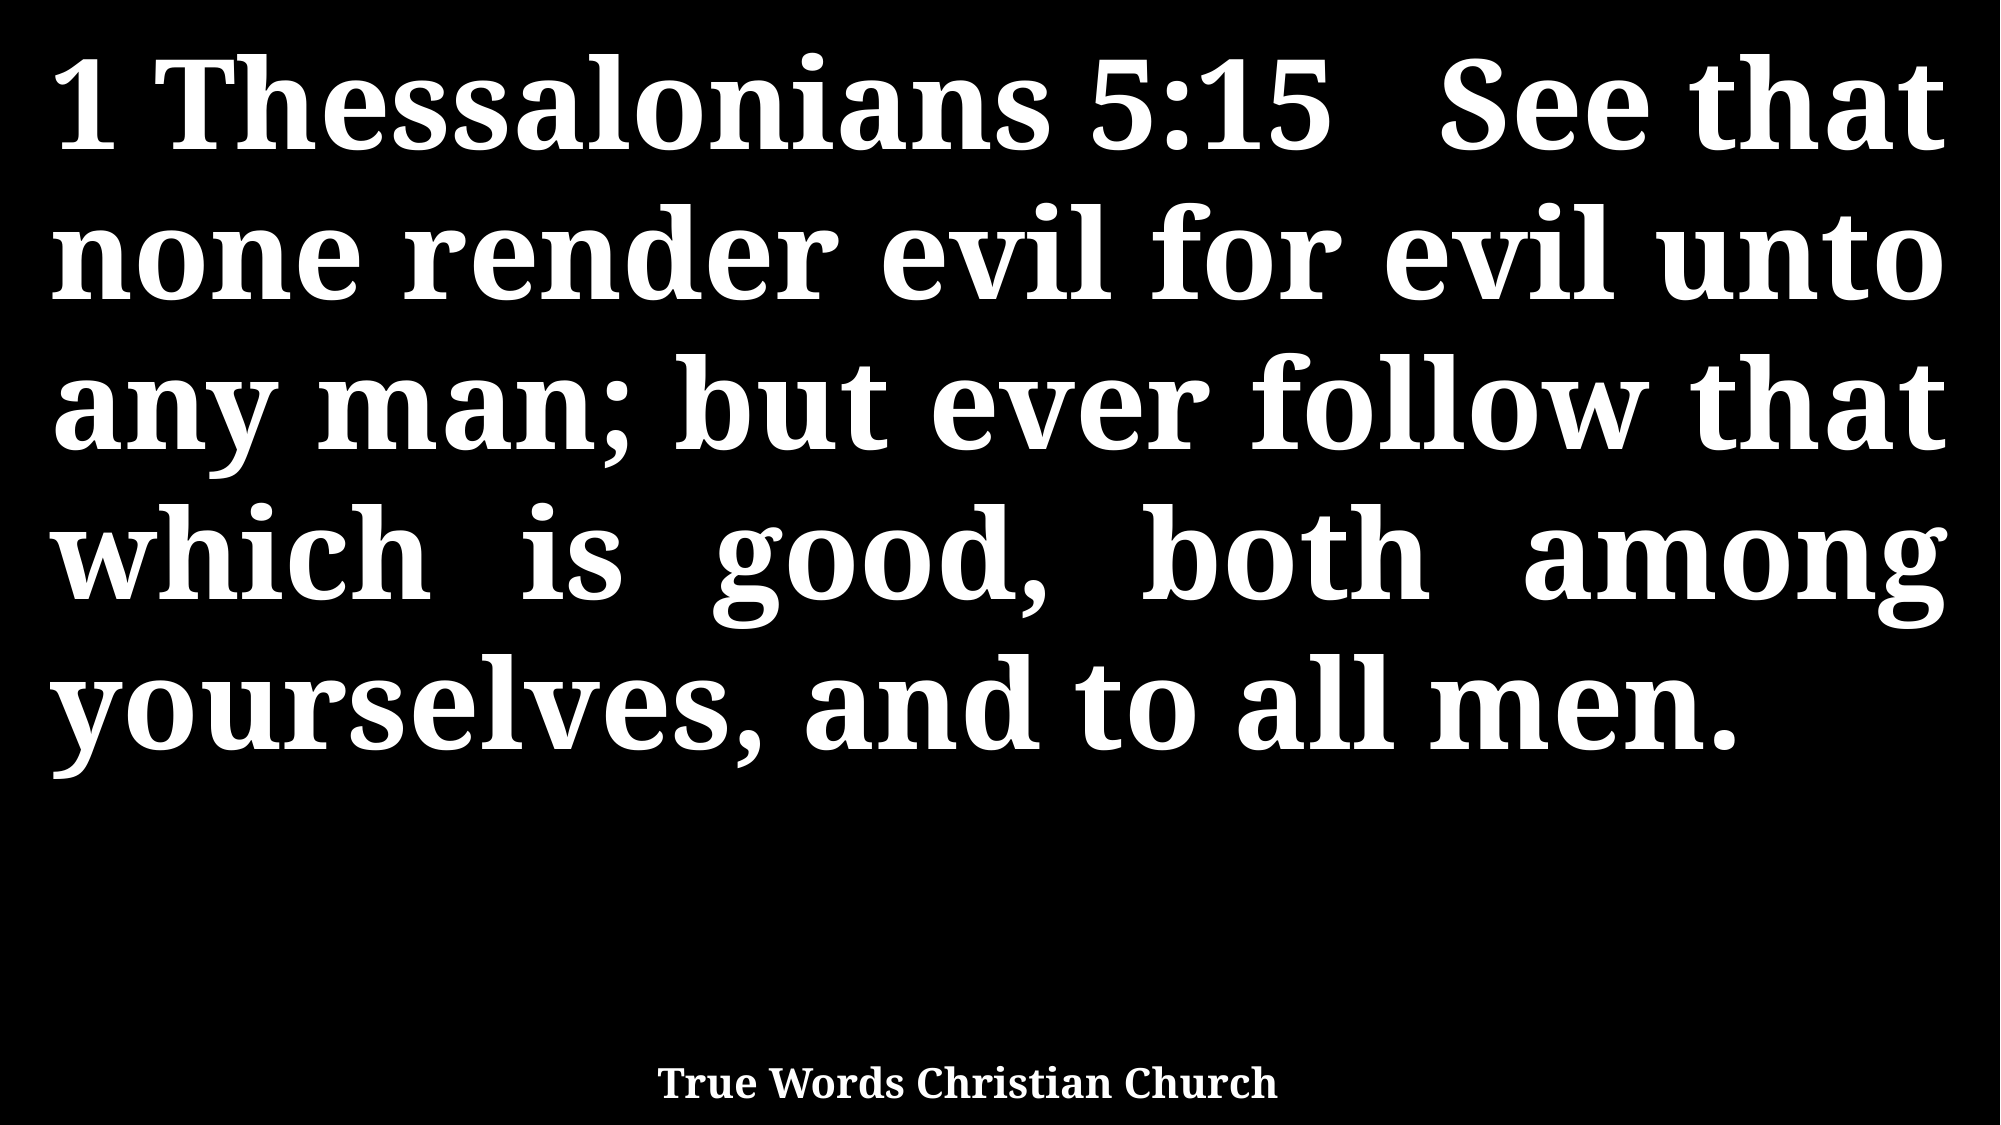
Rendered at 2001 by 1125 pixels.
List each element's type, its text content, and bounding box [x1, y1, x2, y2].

text_box 1 Thessalonians 5:15 See that none render evil for evil unto any man; but ever follow that which is good, both among yourselves, and to all men. [35, 17, 1965, 782]
text_box True Words Christian Church [642, 1049, 1294, 1114]
